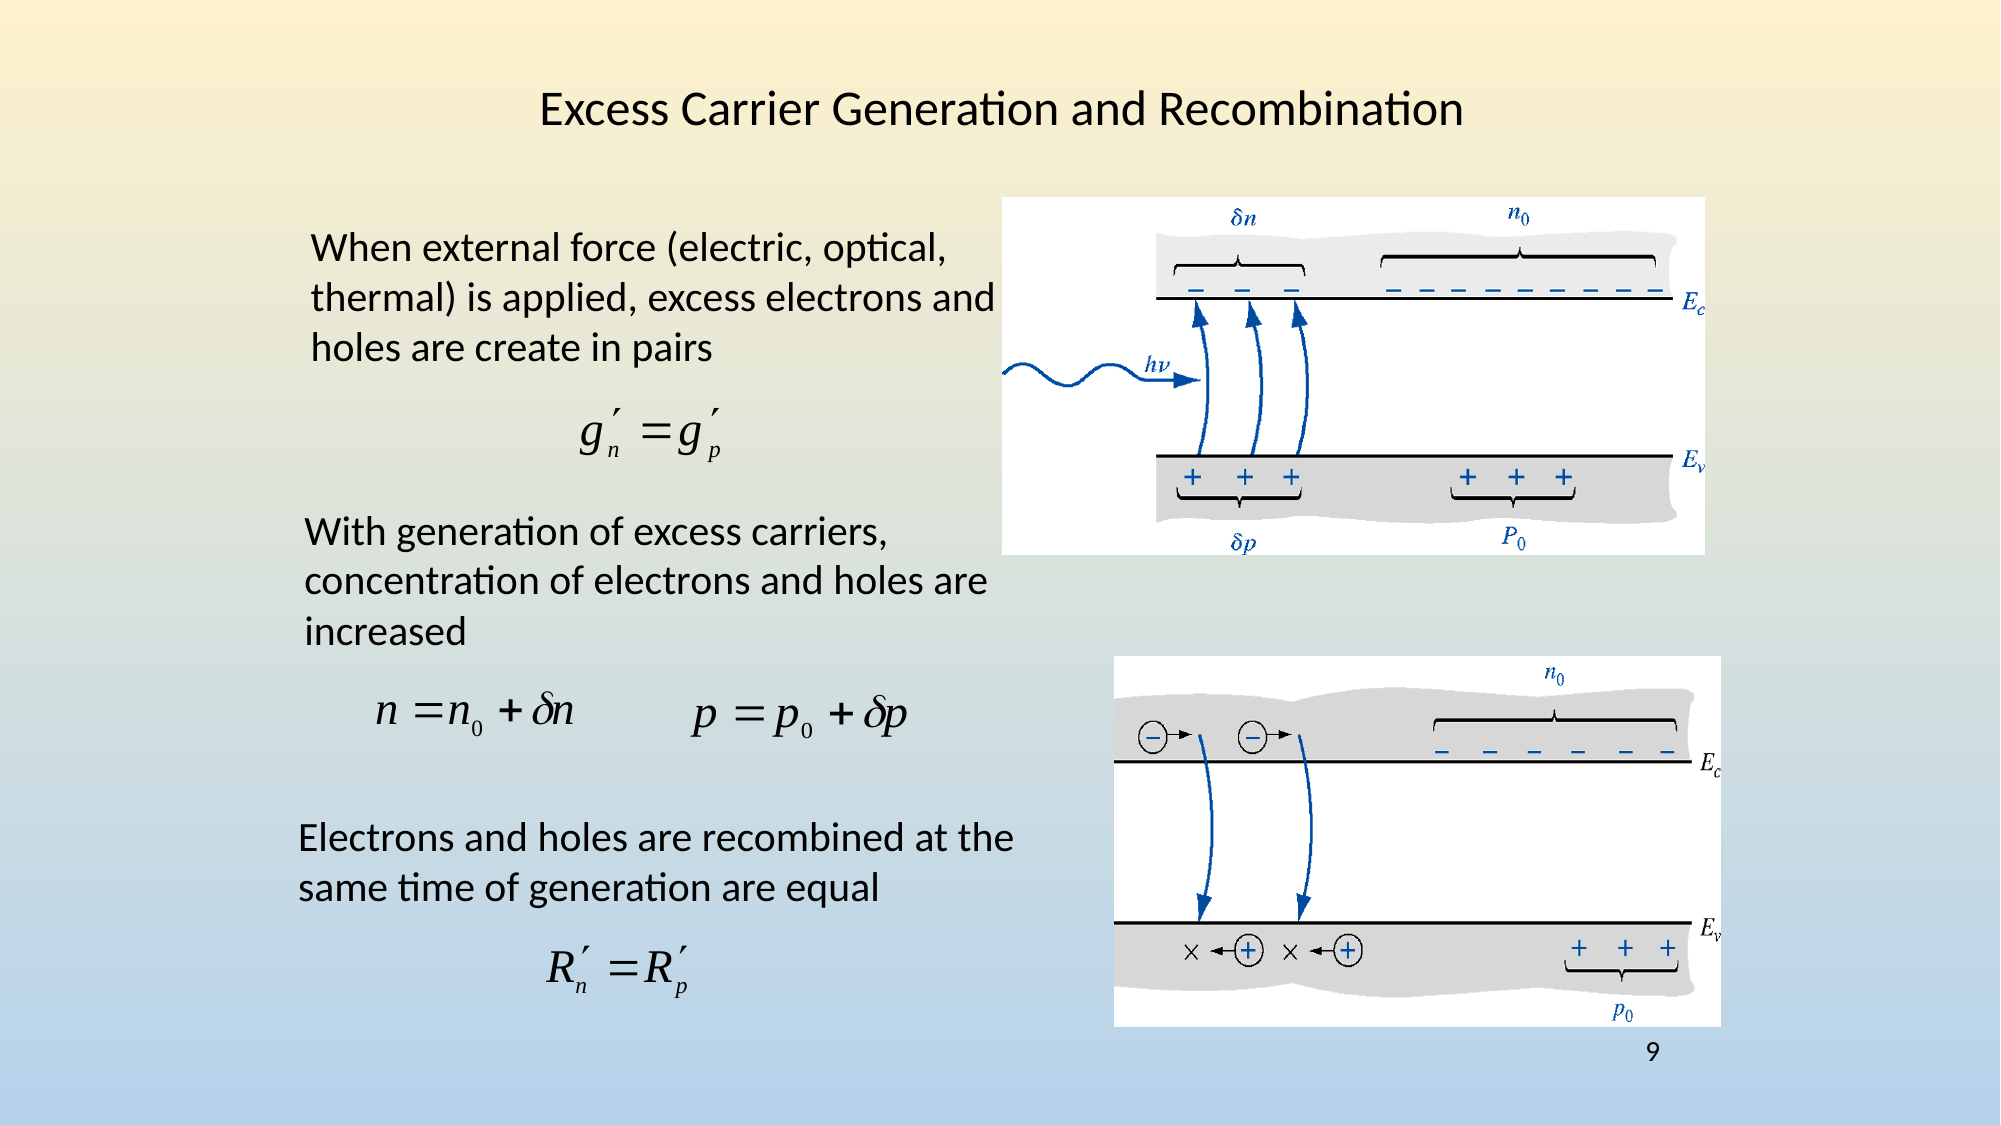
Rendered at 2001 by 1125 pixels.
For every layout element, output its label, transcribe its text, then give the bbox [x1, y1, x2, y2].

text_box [536, 935, 701, 1011]
picture [1114, 656, 1721, 1028]
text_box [568, 397, 732, 475]
text_box Excess Carrier Generation and Recombination [314, 67, 1690, 143]
text_box With generation of excess carriers, concentration of electrons and holes are increased [289, 495, 1090, 661]
text_box 9 [1325, 1028, 1675, 1103]
text_box When external force (electric, optical, thermal) is applied, excess electrons and holes are create in pairs [295, 212, 1002, 378]
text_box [366, 677, 586, 748]
picture [1002, 197, 1705, 555]
text_box Electrons and holes are recombined at the same time of generation are equal [283, 802, 1038, 917]
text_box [678, 681, 921, 750]
